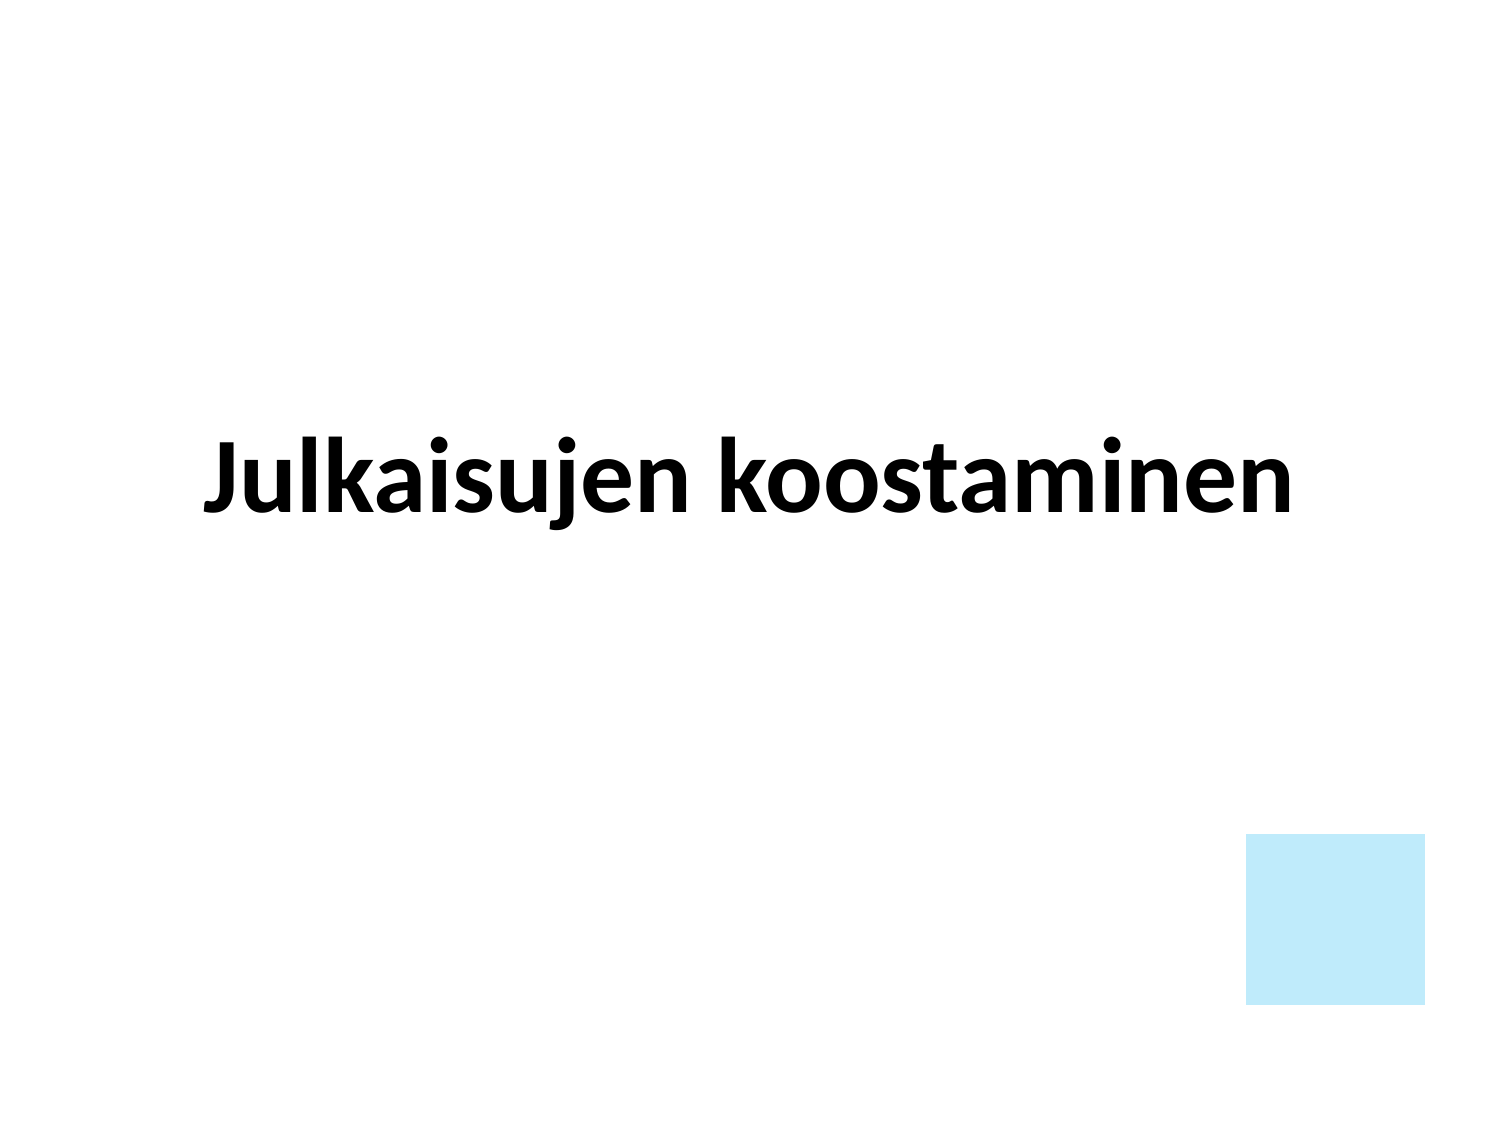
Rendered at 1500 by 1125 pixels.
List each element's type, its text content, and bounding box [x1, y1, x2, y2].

text_box [1244, 832, 1427, 1007]
title Julkaisujen koostaminen [112, 349, 1388, 591]
